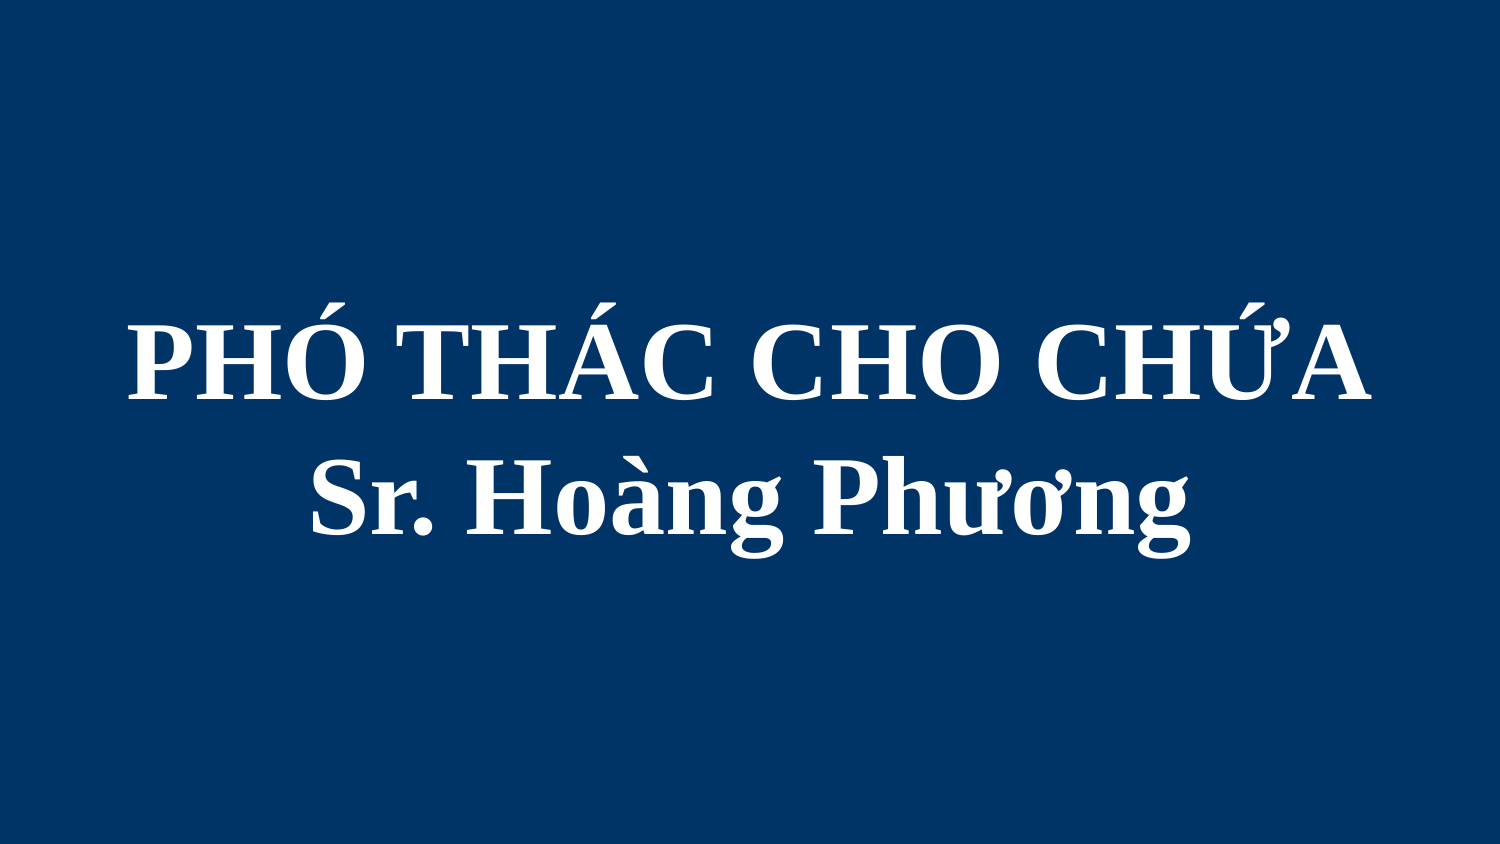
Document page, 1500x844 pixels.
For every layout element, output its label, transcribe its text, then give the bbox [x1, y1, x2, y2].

title PHÓ THÁC CHO CHỨA Sr. Hoàng Phương [0, 0, 1500, 844]
